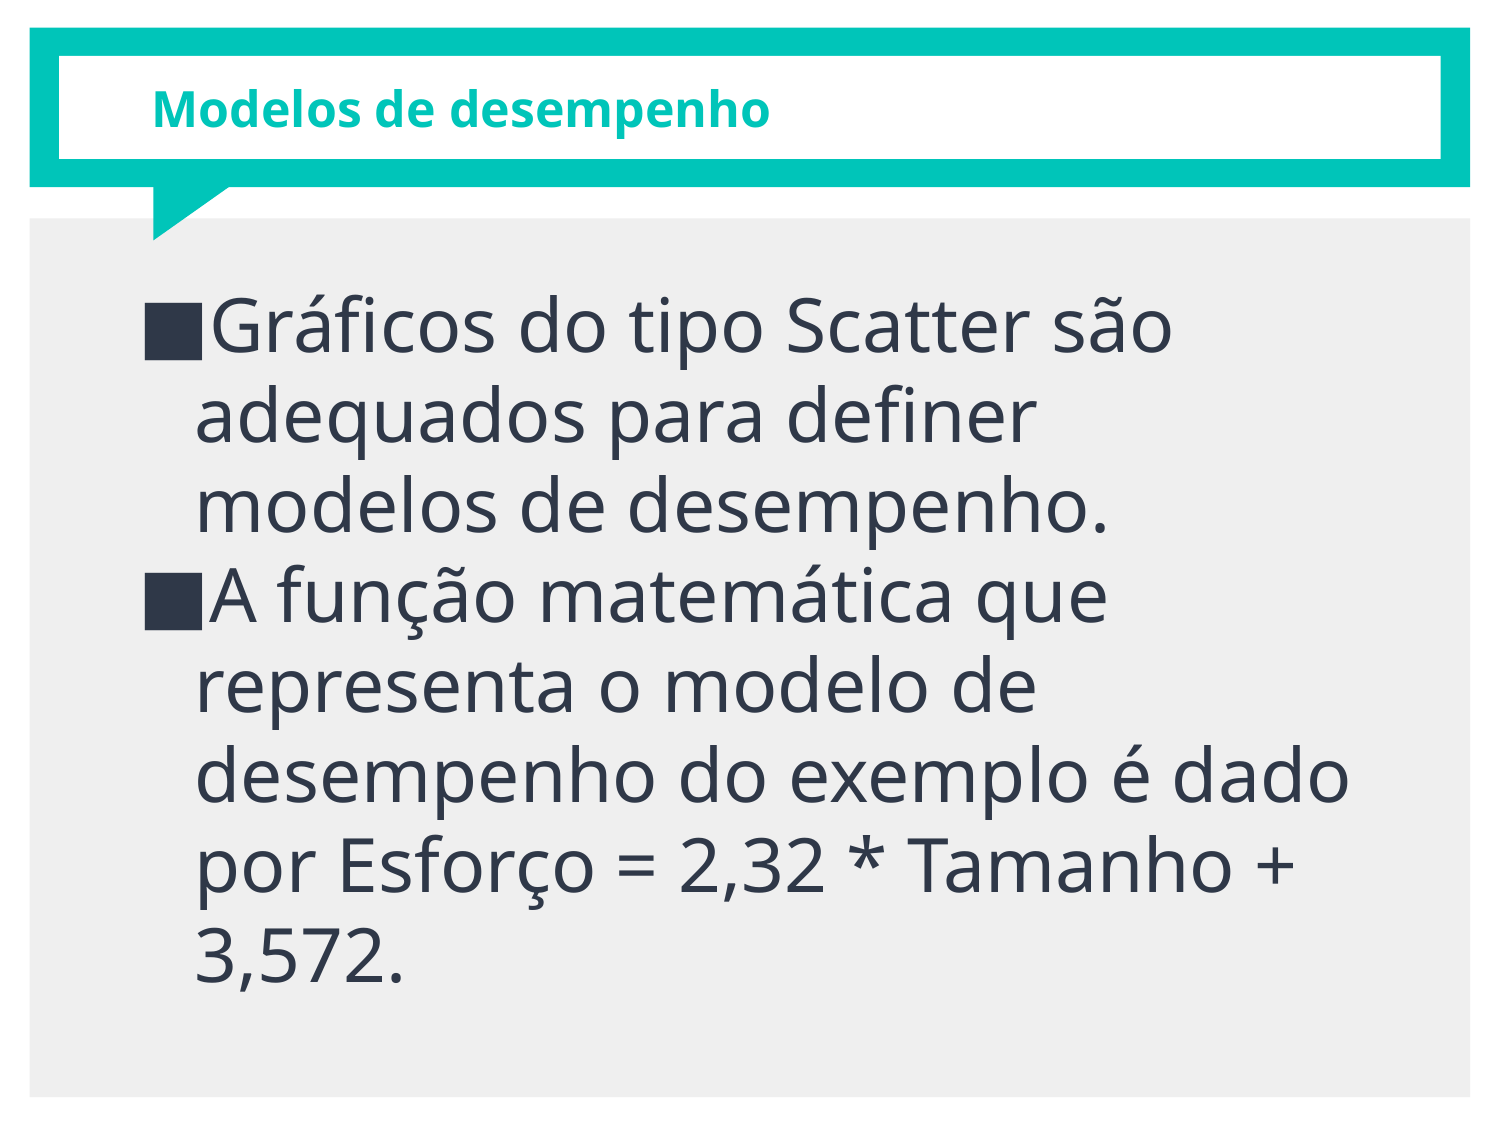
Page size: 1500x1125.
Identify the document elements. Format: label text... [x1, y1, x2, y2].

title Modelos de desempenho [136, 27, 1441, 188]
list Gráficos do tipo Scatter são adequados para definer modelos de desempenho. A função matemática que representa o modelo de desempenho do exemplo é dado por Esforço = 2,32 * Tamanho + 3,572. [123, 262, 1377, 1078]
